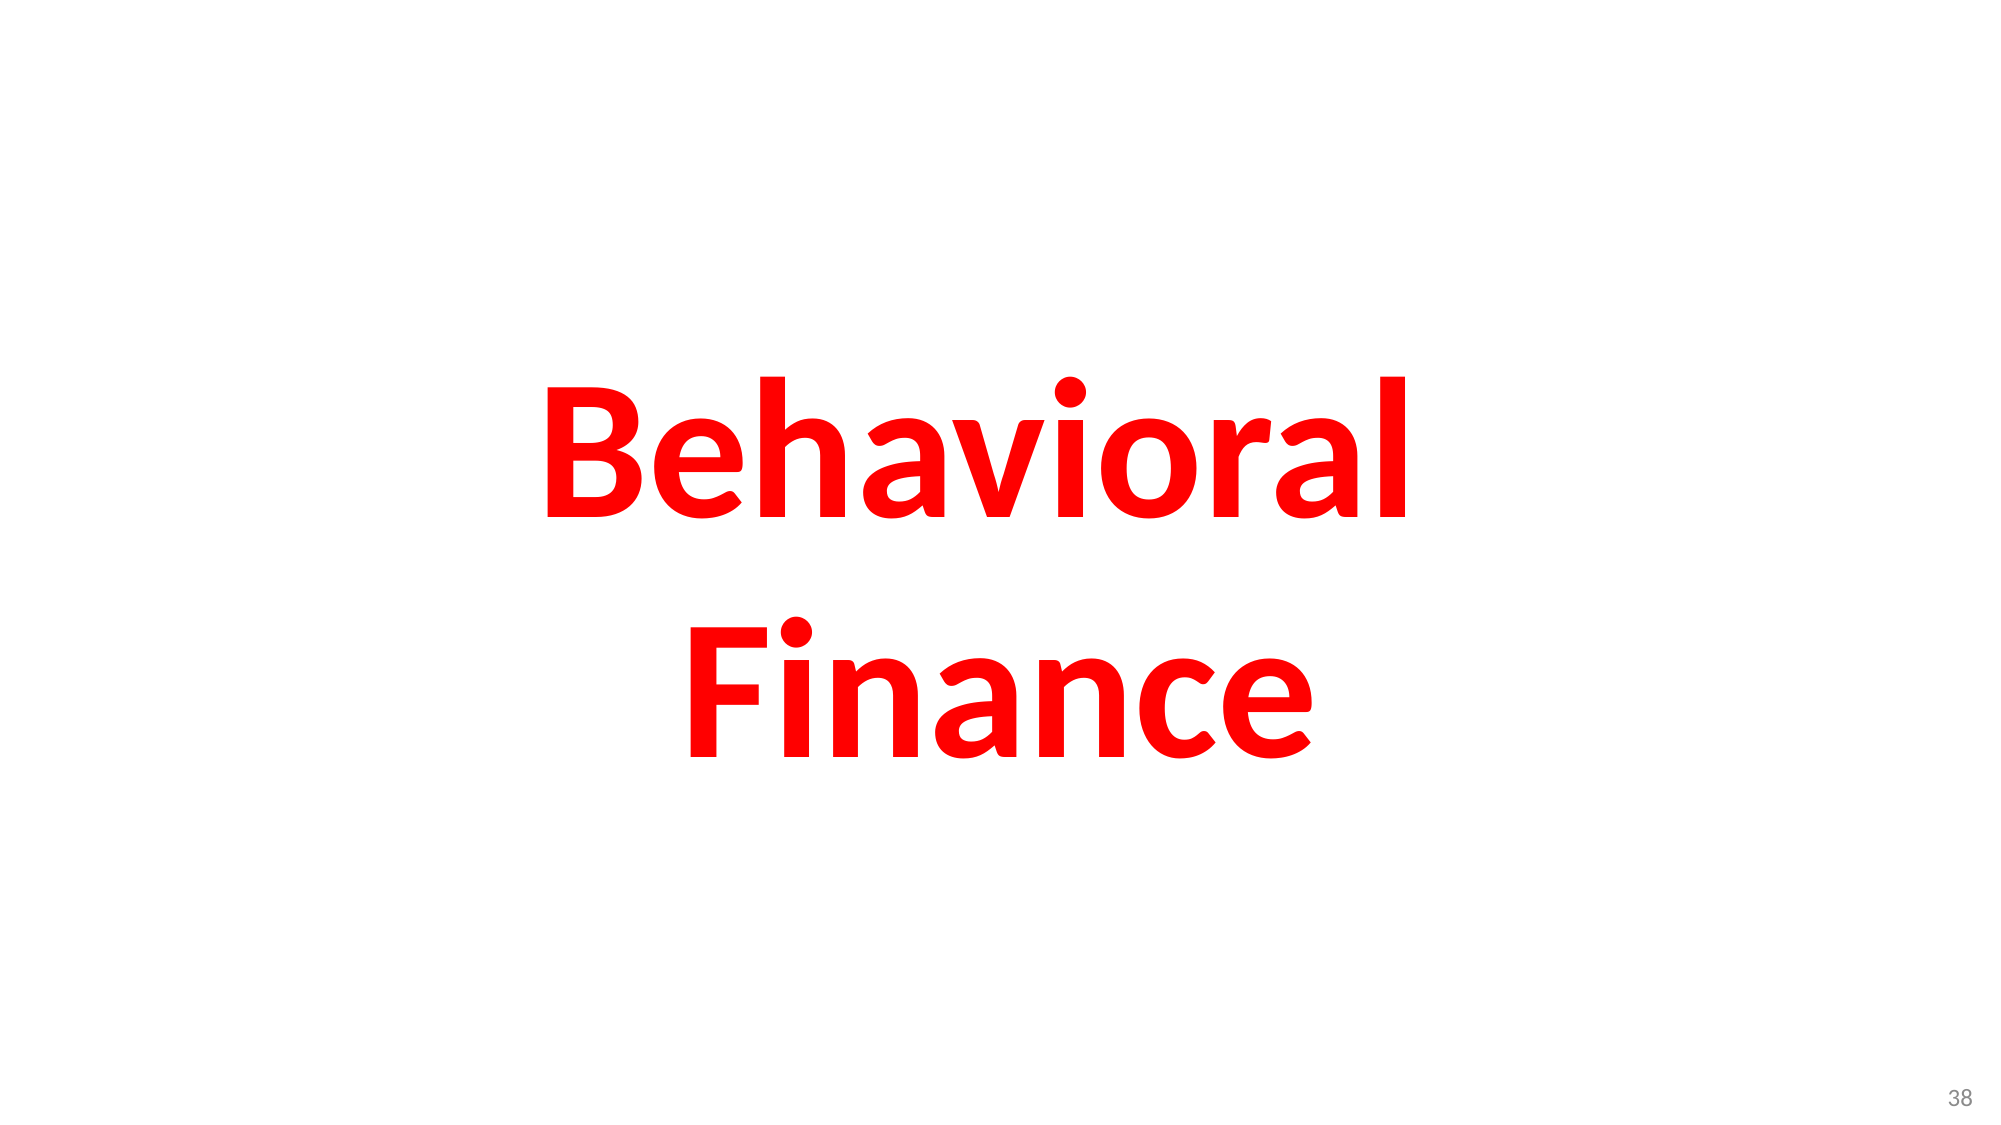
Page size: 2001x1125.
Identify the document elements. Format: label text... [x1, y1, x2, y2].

slide_number 38 [1830, 1076, 1989, 1116]
title Behavioral Finance [324, 45, 1675, 1070]
